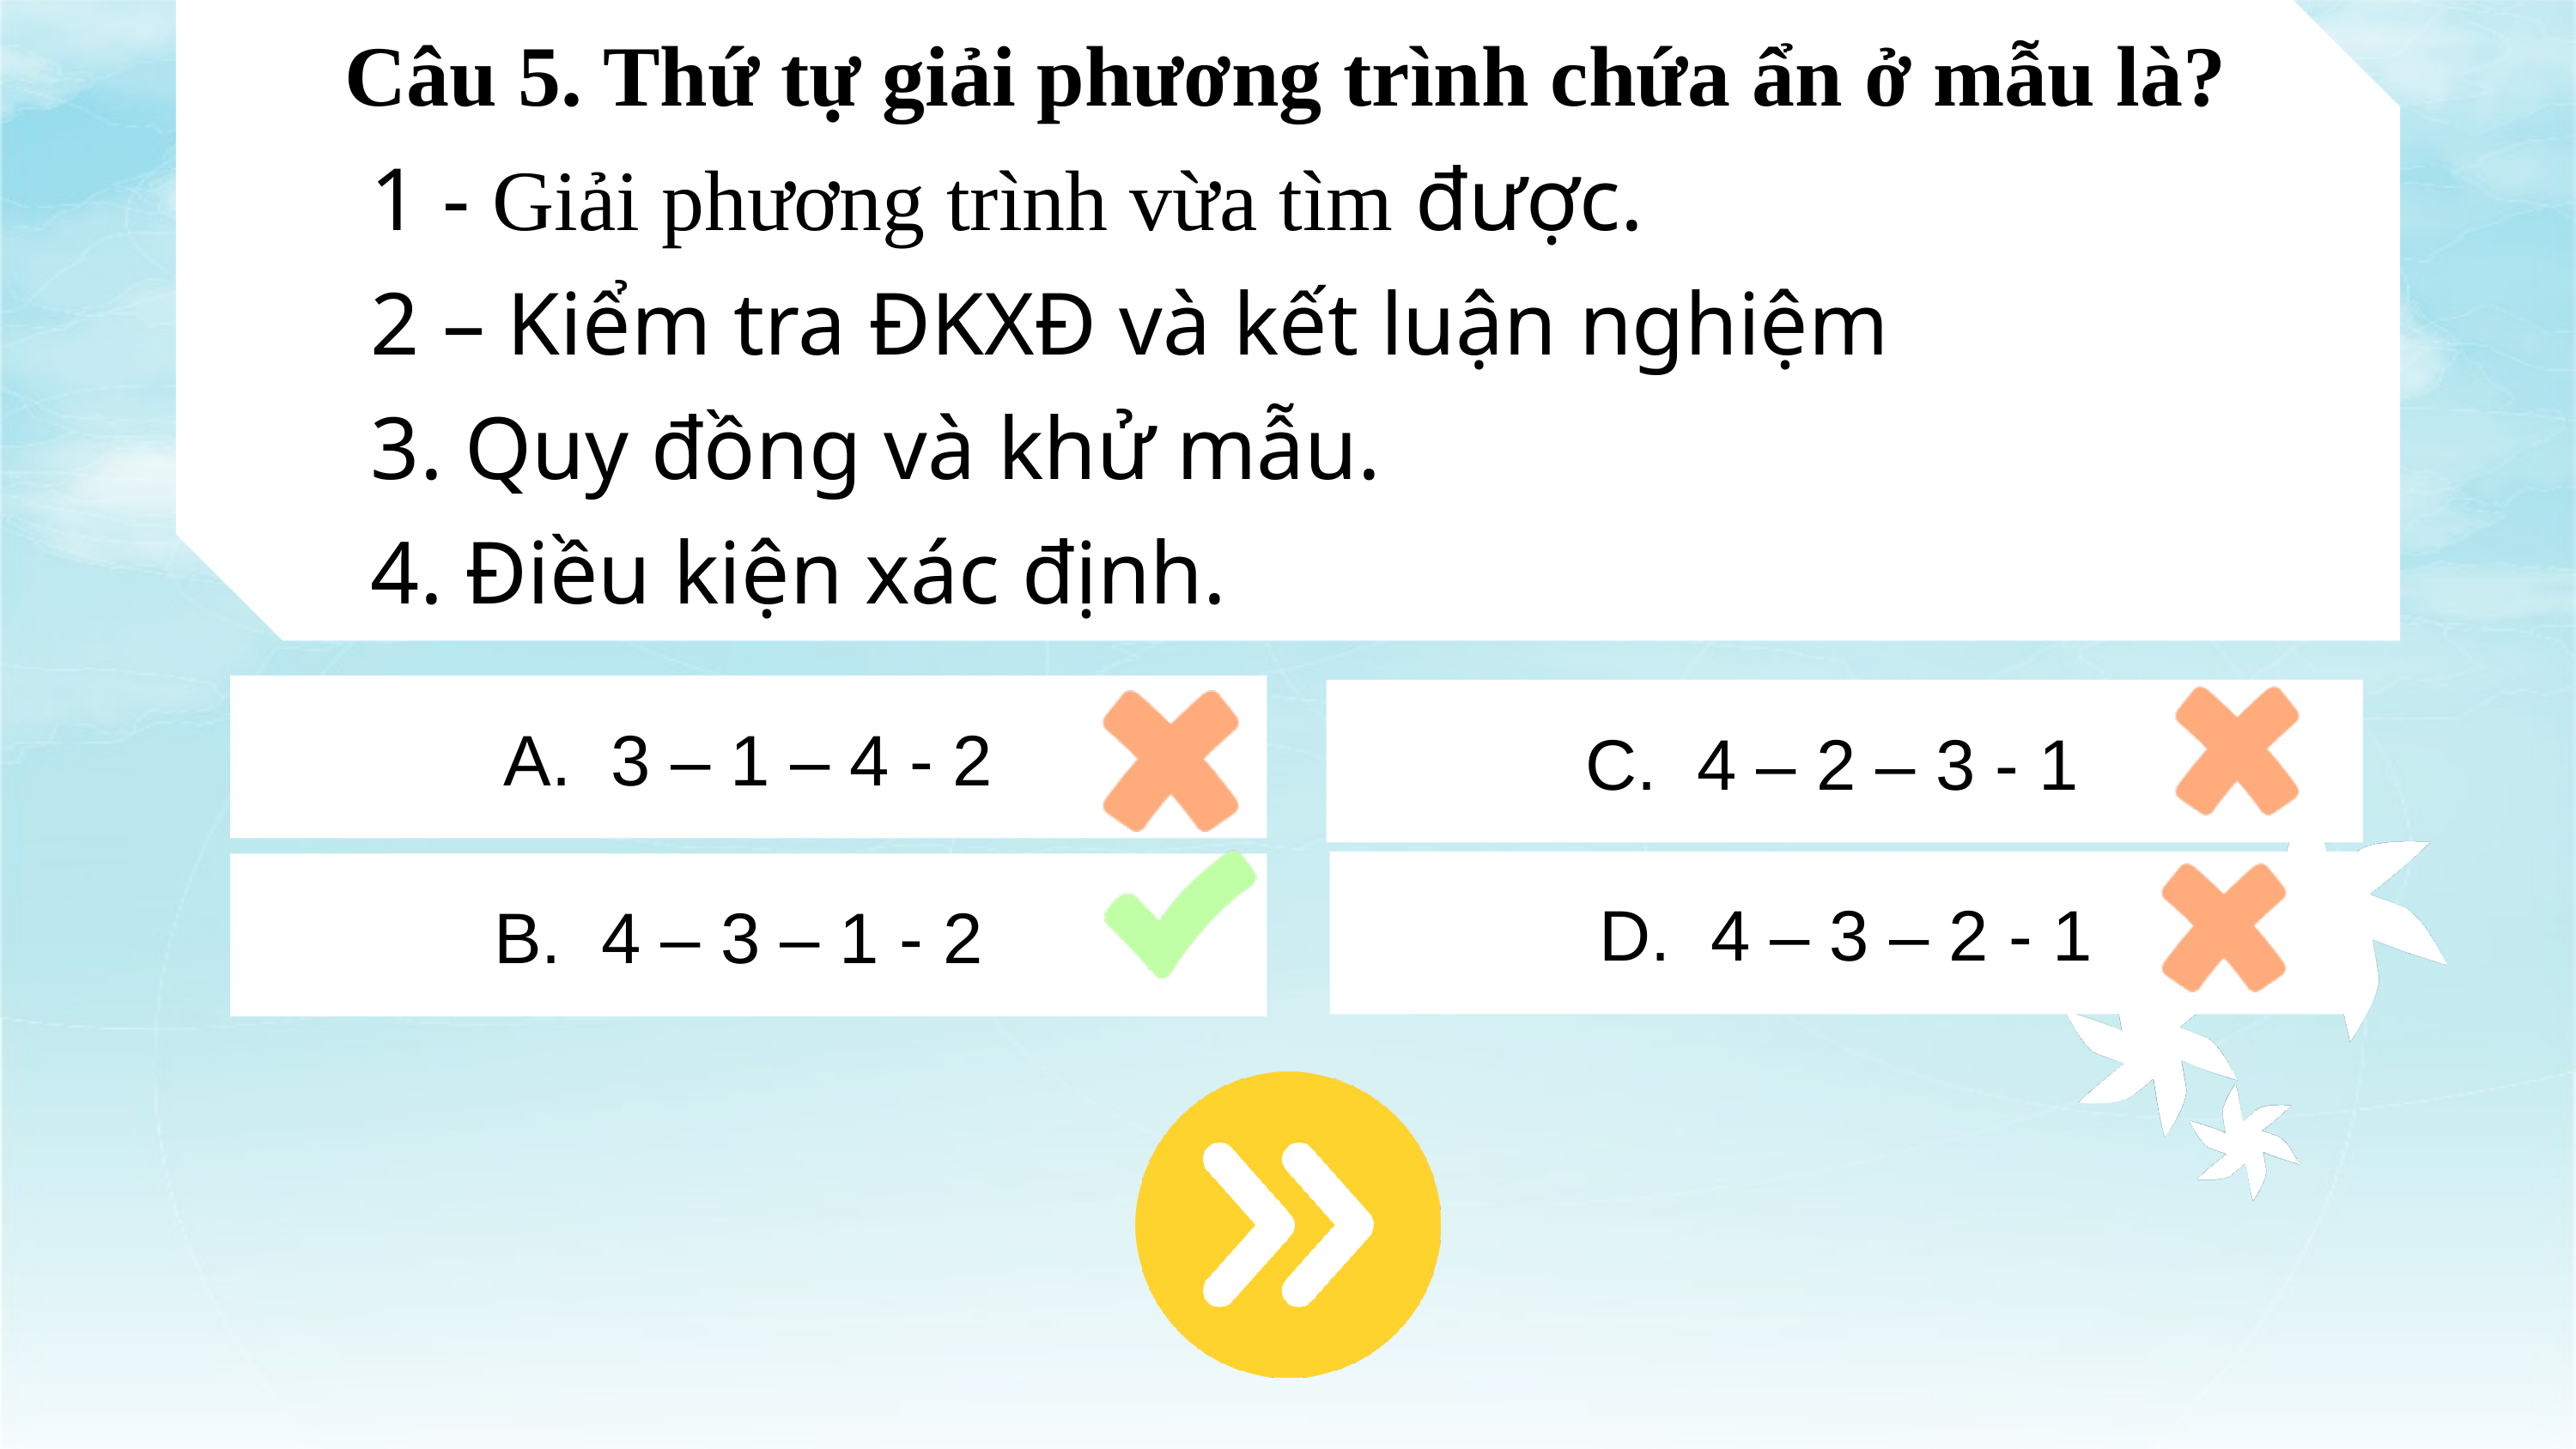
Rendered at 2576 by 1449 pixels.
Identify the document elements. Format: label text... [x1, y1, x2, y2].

text_box B. 4 – 3 – 1 - 2 [229, 852, 1268, 1017]
picture [2065, 683, 2447, 1203]
text_box C. 4 – 2 – 3 - 1 [1326, 679, 2364, 844]
picture [1097, 846, 1267, 982]
picture [1134, 1071, 1441, 1378]
picture [1084, 687, 1255, 837]
text_box Câu 5. Thứ tự giải phương trình chứa ẩn ở mẫu là? 1 - Giải phương trình vừa tìm được. 2 – Kiểm tra ĐKXĐ và kết luận nghiệm 3. Quy đồng và khử mẫu. 4. Điều kiện xác định. [174, 0, 2402, 642]
text_box D. 4 – 3 – 2 - 1 [1329, 851, 2217, 1015]
text_box A. 3 – 1 – 4 - 2 [229, 675, 1268, 840]
